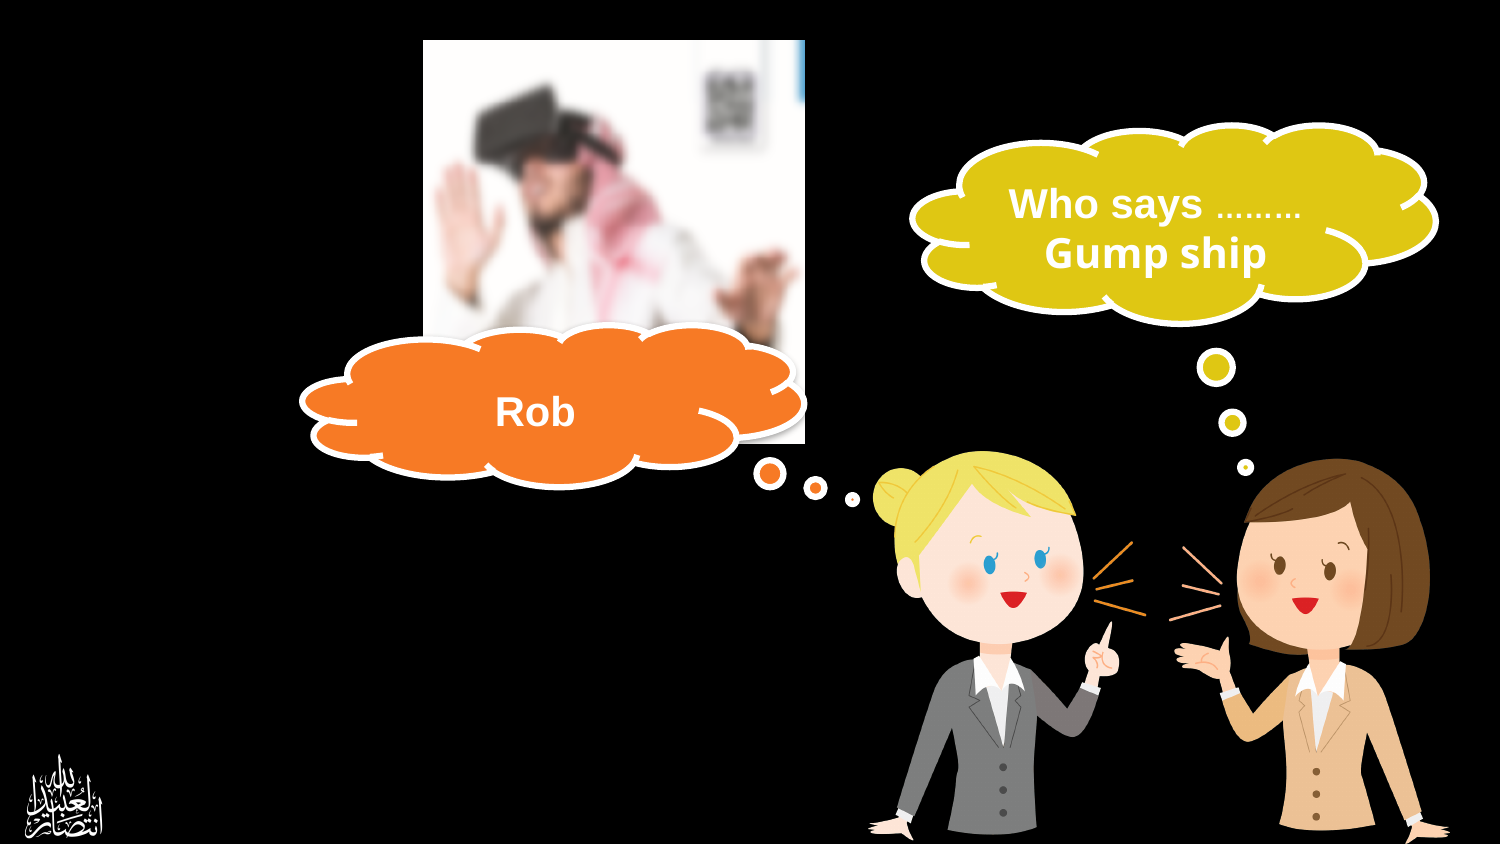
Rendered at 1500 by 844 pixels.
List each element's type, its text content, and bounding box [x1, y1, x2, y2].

text_box Who says ……… Gump ship [1196, 347, 1236, 388]
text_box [22, 23, 805, 817]
text_box Who says ……… Gump ship [1218, 408, 1247, 437]
text_box Rob [845, 492, 861, 508]
picture [19, 749, 111, 844]
text_box Rob [810, 476, 828, 501]
picture [423, 40, 805, 444]
picture [868, 450, 1450, 844]
text_box Who says ……… Gump ship [909, 122, 1440, 328]
